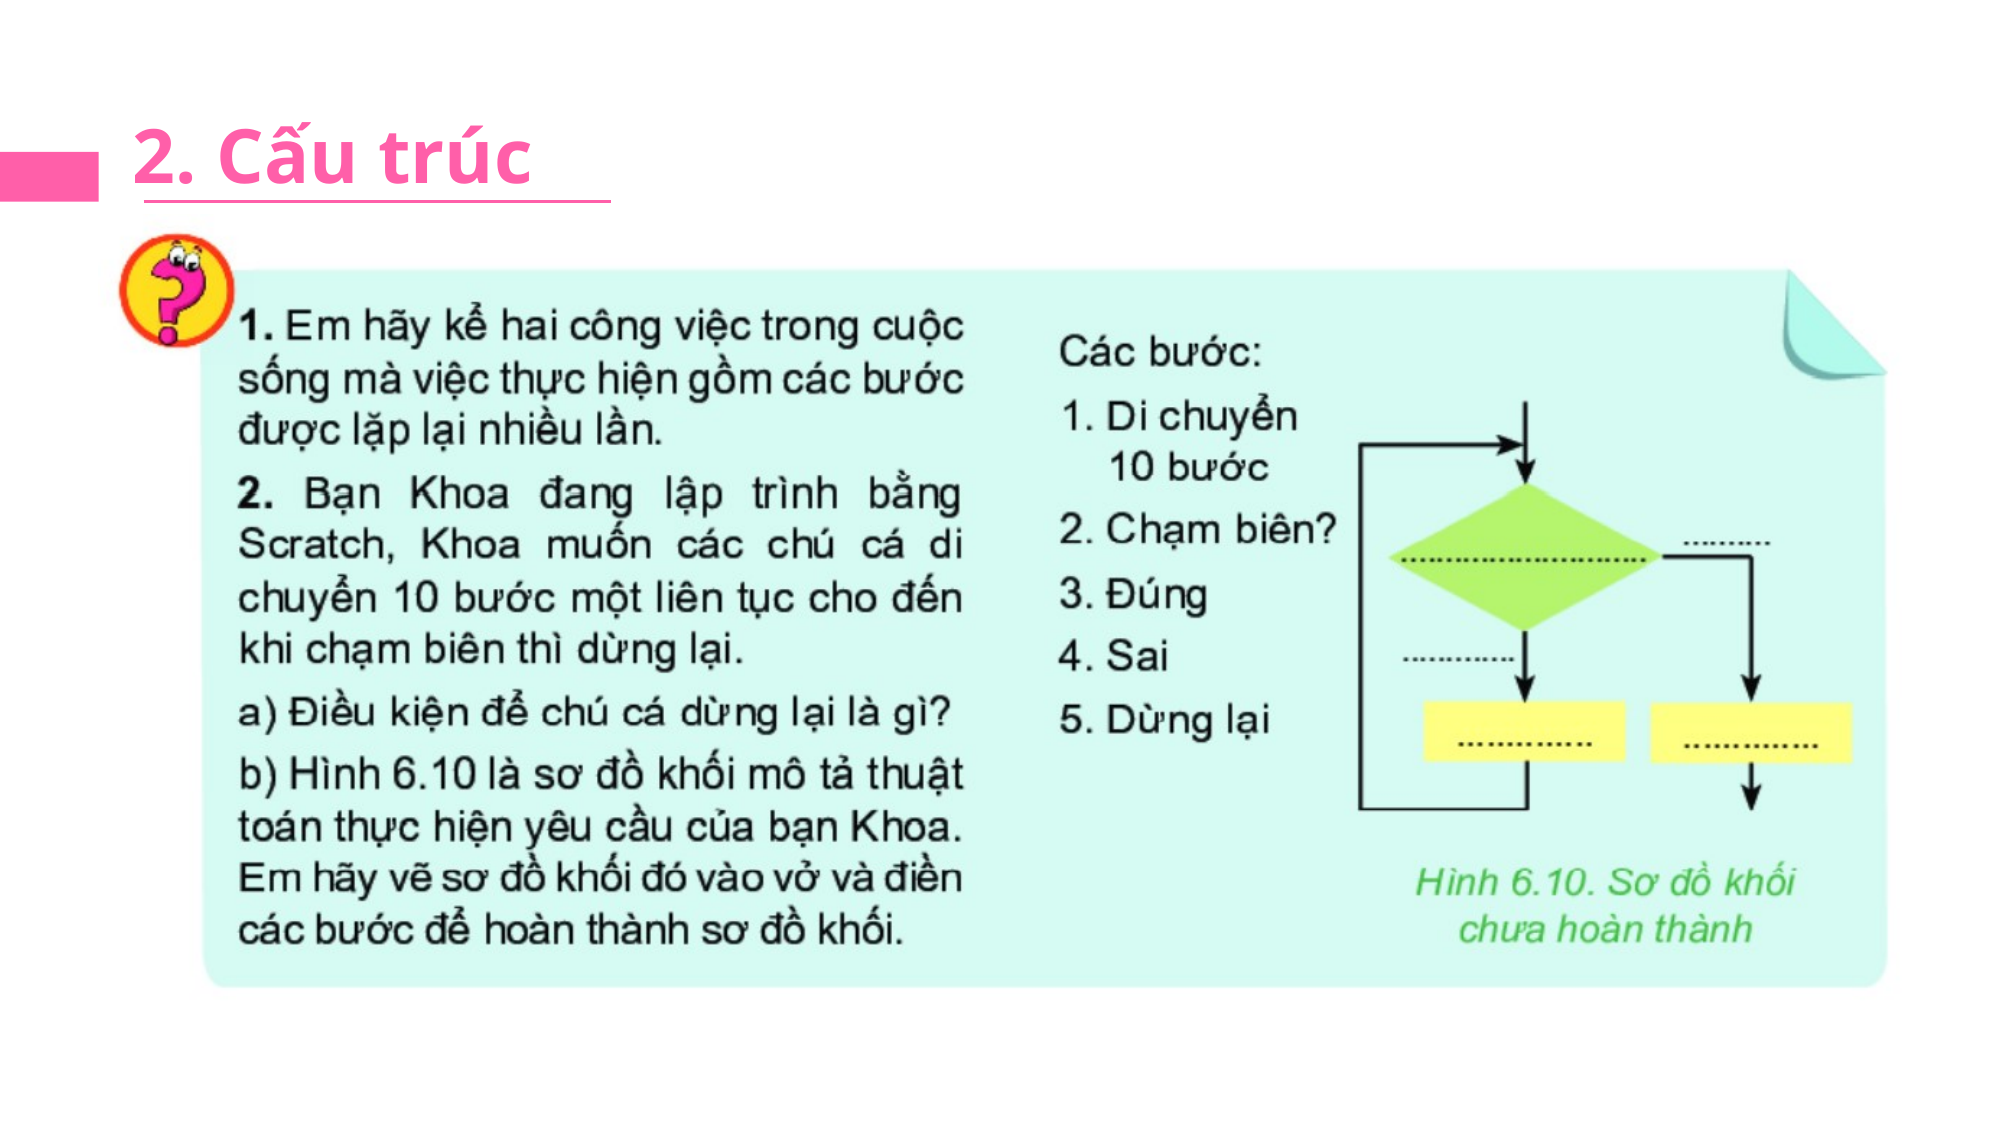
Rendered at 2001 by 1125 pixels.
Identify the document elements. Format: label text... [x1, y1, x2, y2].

picture [98, 214, 1979, 1024]
text_box [0, 151, 100, 203]
text_box 2. Cấu trúc lặp [117, 101, 640, 214]
